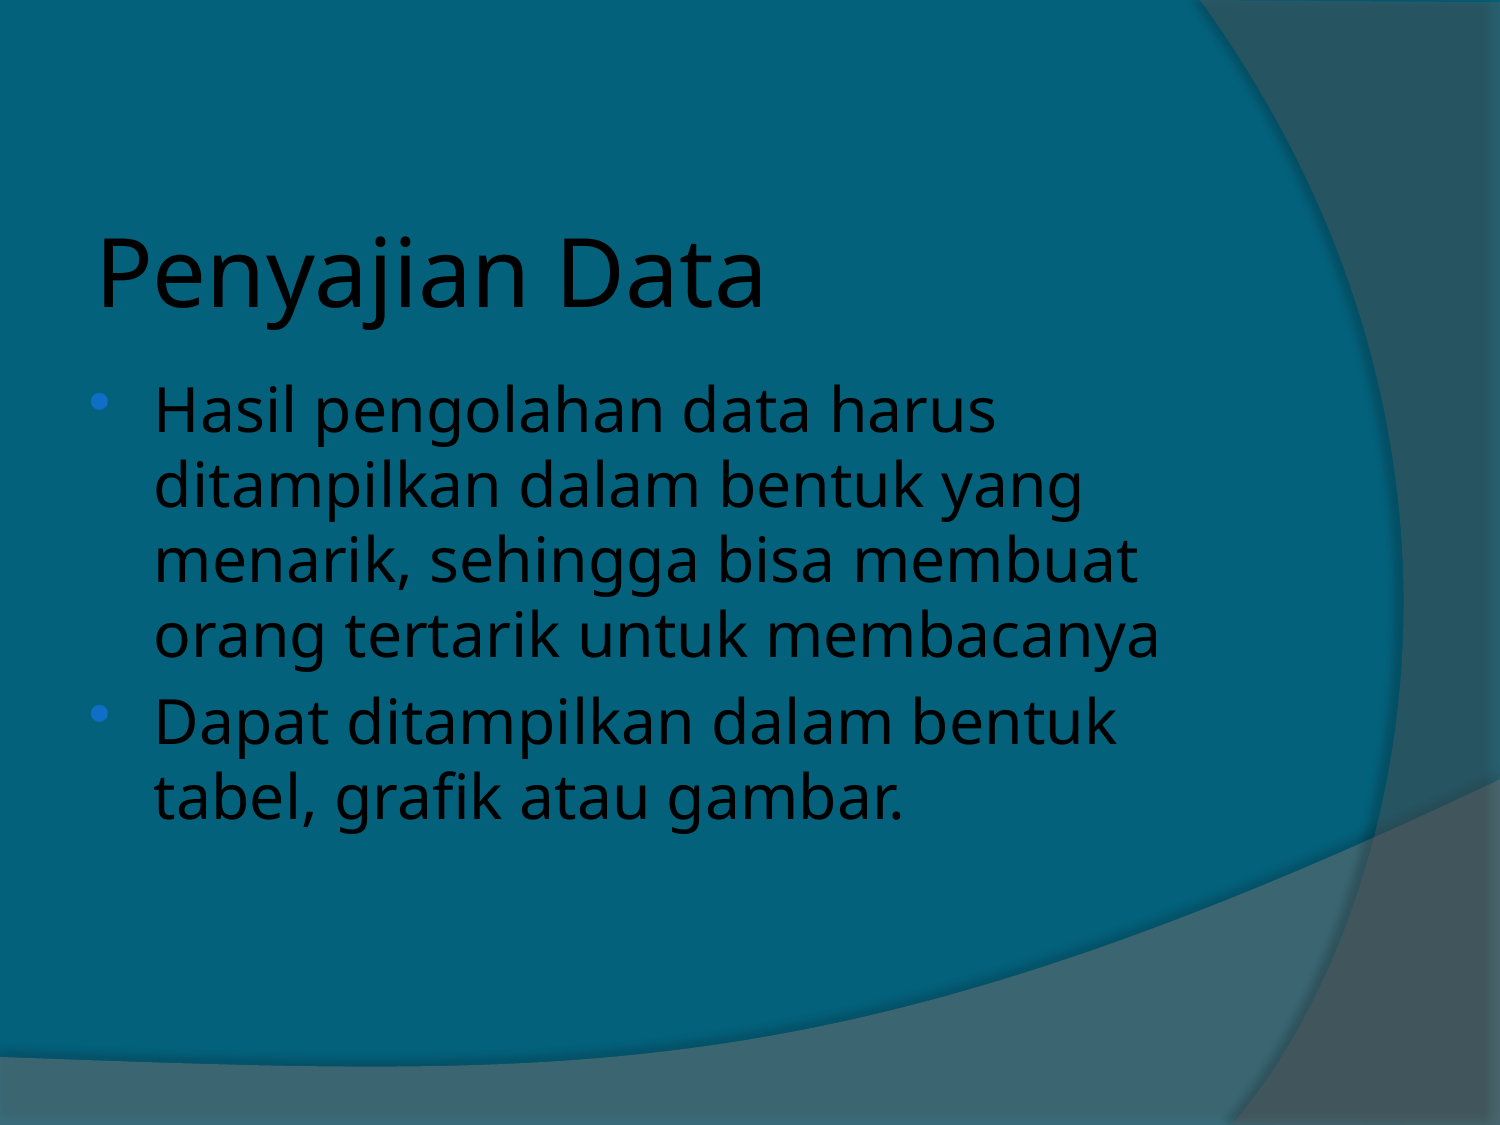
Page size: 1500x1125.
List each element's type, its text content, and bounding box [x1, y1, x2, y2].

list Hasil pengolahan data harus ditampilkan dalam bentuk yang menarik, sehingga bisa membuat orang tertarik untuk membacanya Dapat ditampilkan dalam bentuk tabel, grafik atau gambar. [69, 362, 1296, 1106]
title Penyajian Data [87, 174, 1313, 363]
